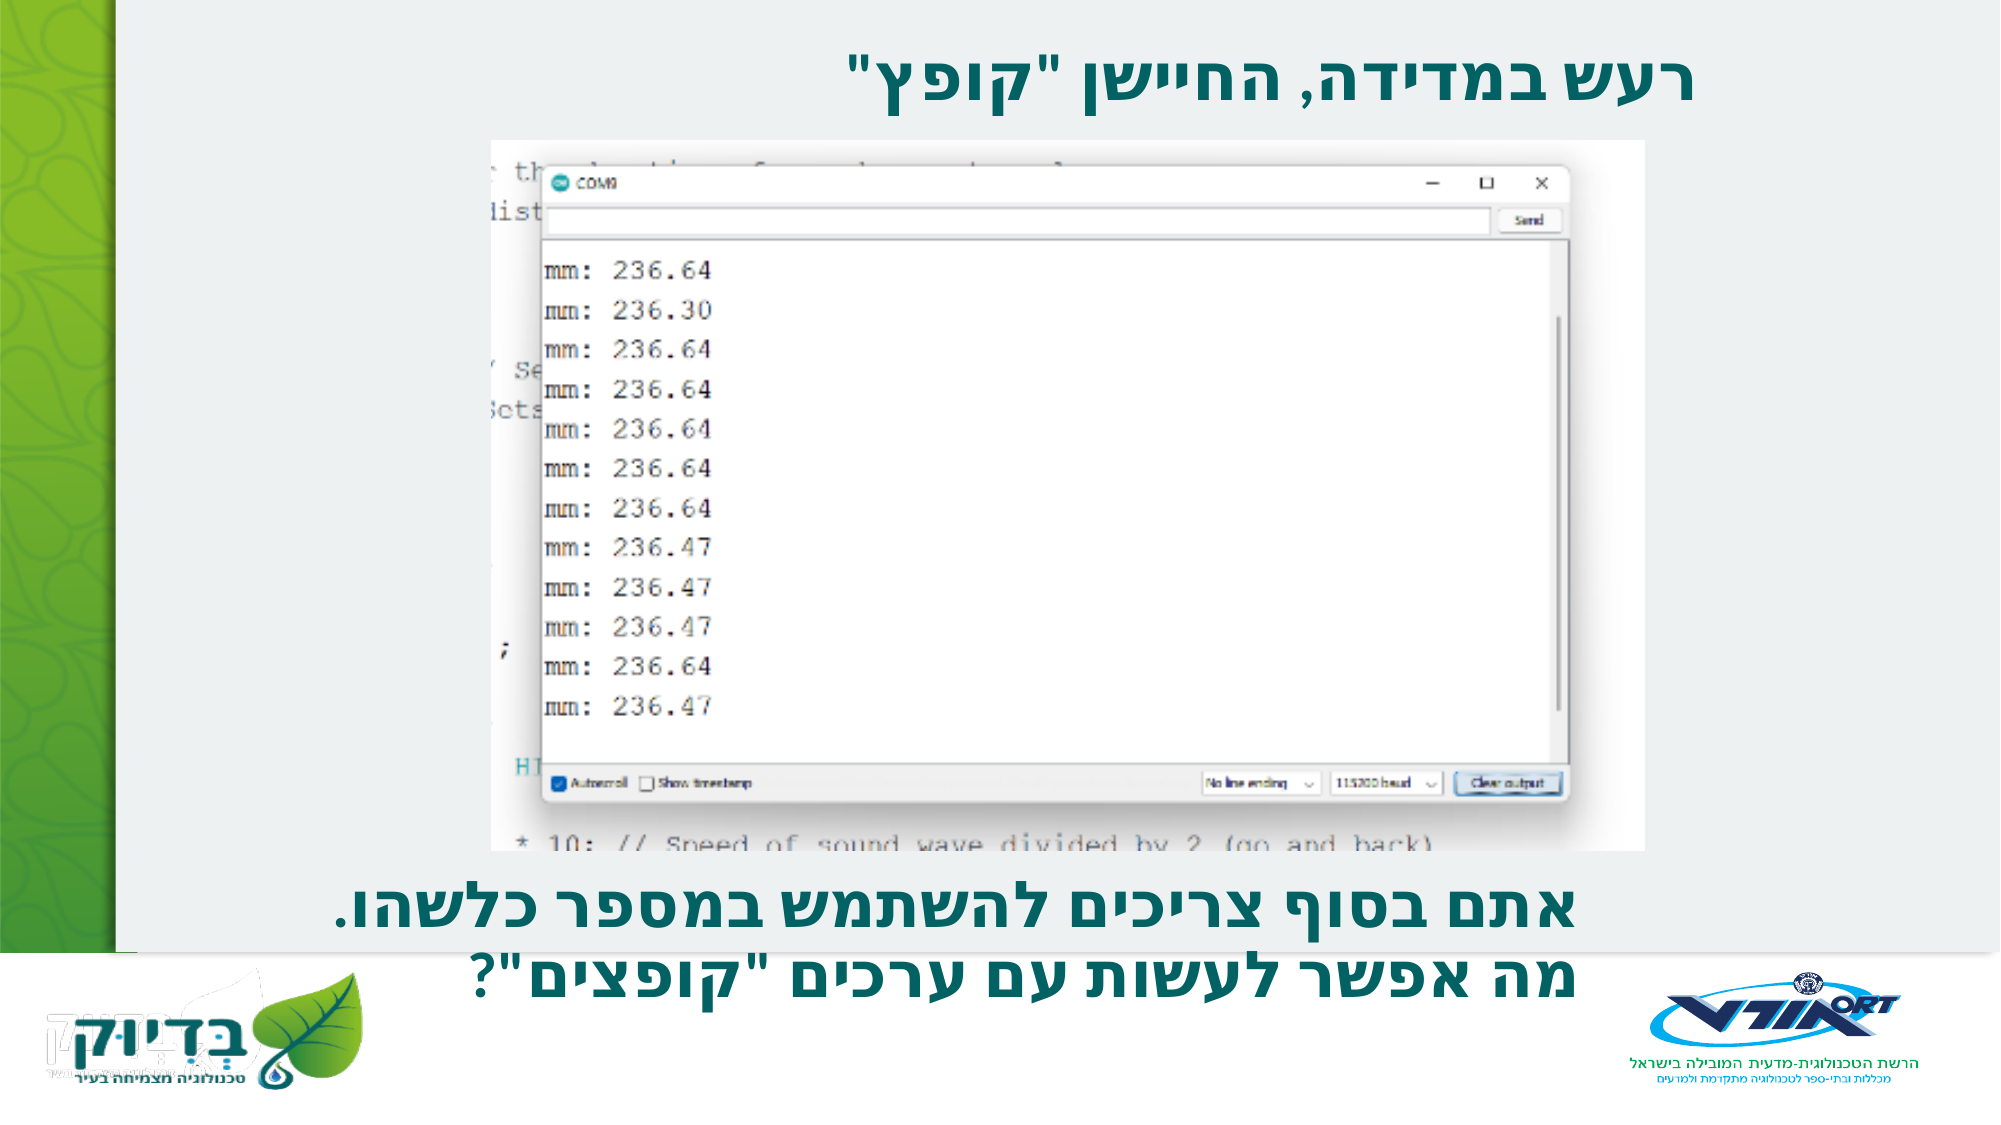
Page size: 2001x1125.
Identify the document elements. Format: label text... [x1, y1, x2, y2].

picture [0, 0, 115, 953]
title אתם בסוף צריכים להשתמש במספר כלשהו. מה אפשר לעשות עם ערכים "קופצים"? [302, 850, 1596, 1033]
picture [1773, 1076, 1779, 1083]
picture [1839, 1076, 1848, 1083]
picture [491, 140, 1645, 851]
title רעש במדידה, החיישן "קופץ" [420, 0, 1715, 171]
picture [63, 971, 375, 1092]
